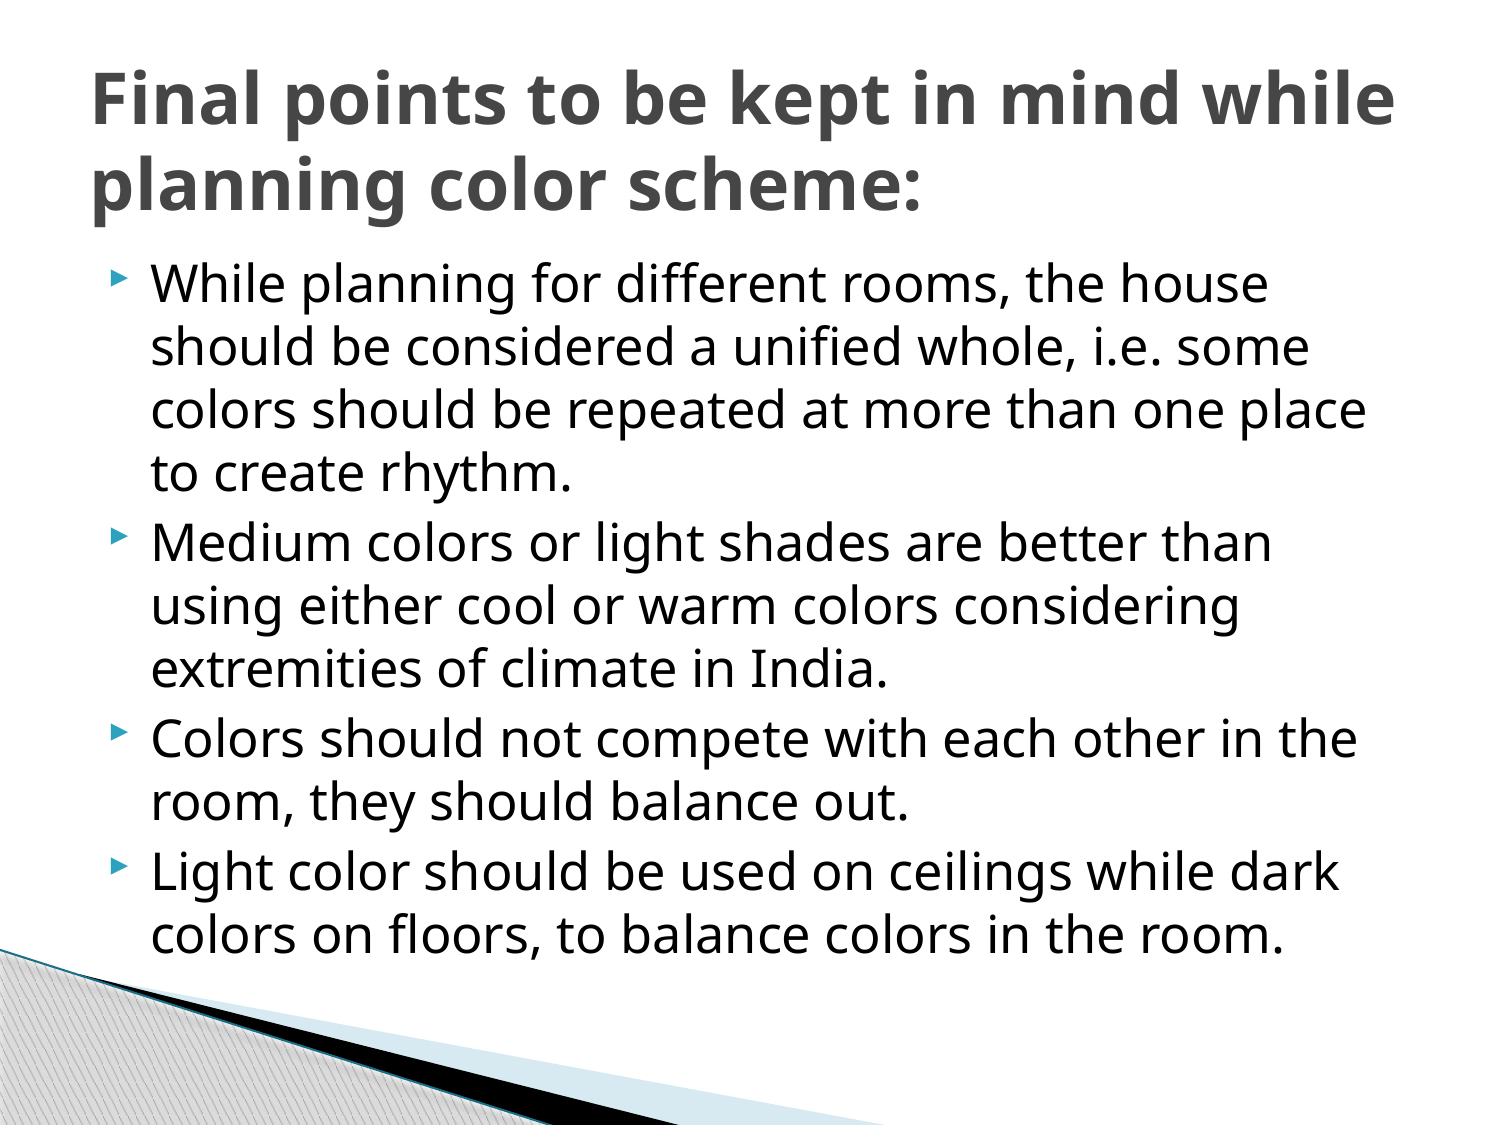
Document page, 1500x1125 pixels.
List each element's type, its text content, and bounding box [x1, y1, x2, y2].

list While planning for different rooms, the house should be considered a unified whole, i.e. some colors should be repeated at more than one place to create rhythm. Medium colors or light shades are better than using either cool or warm colors considering extremities of climate in India. Colors should not compete with each other in the room, they should balance out. Light color should be used on ceilings while dark colors on floors, to balance colors in the room. [75, 243, 1425, 986]
title Final points to be kept in mind while planning color scheme: [75, 45, 1425, 233]
